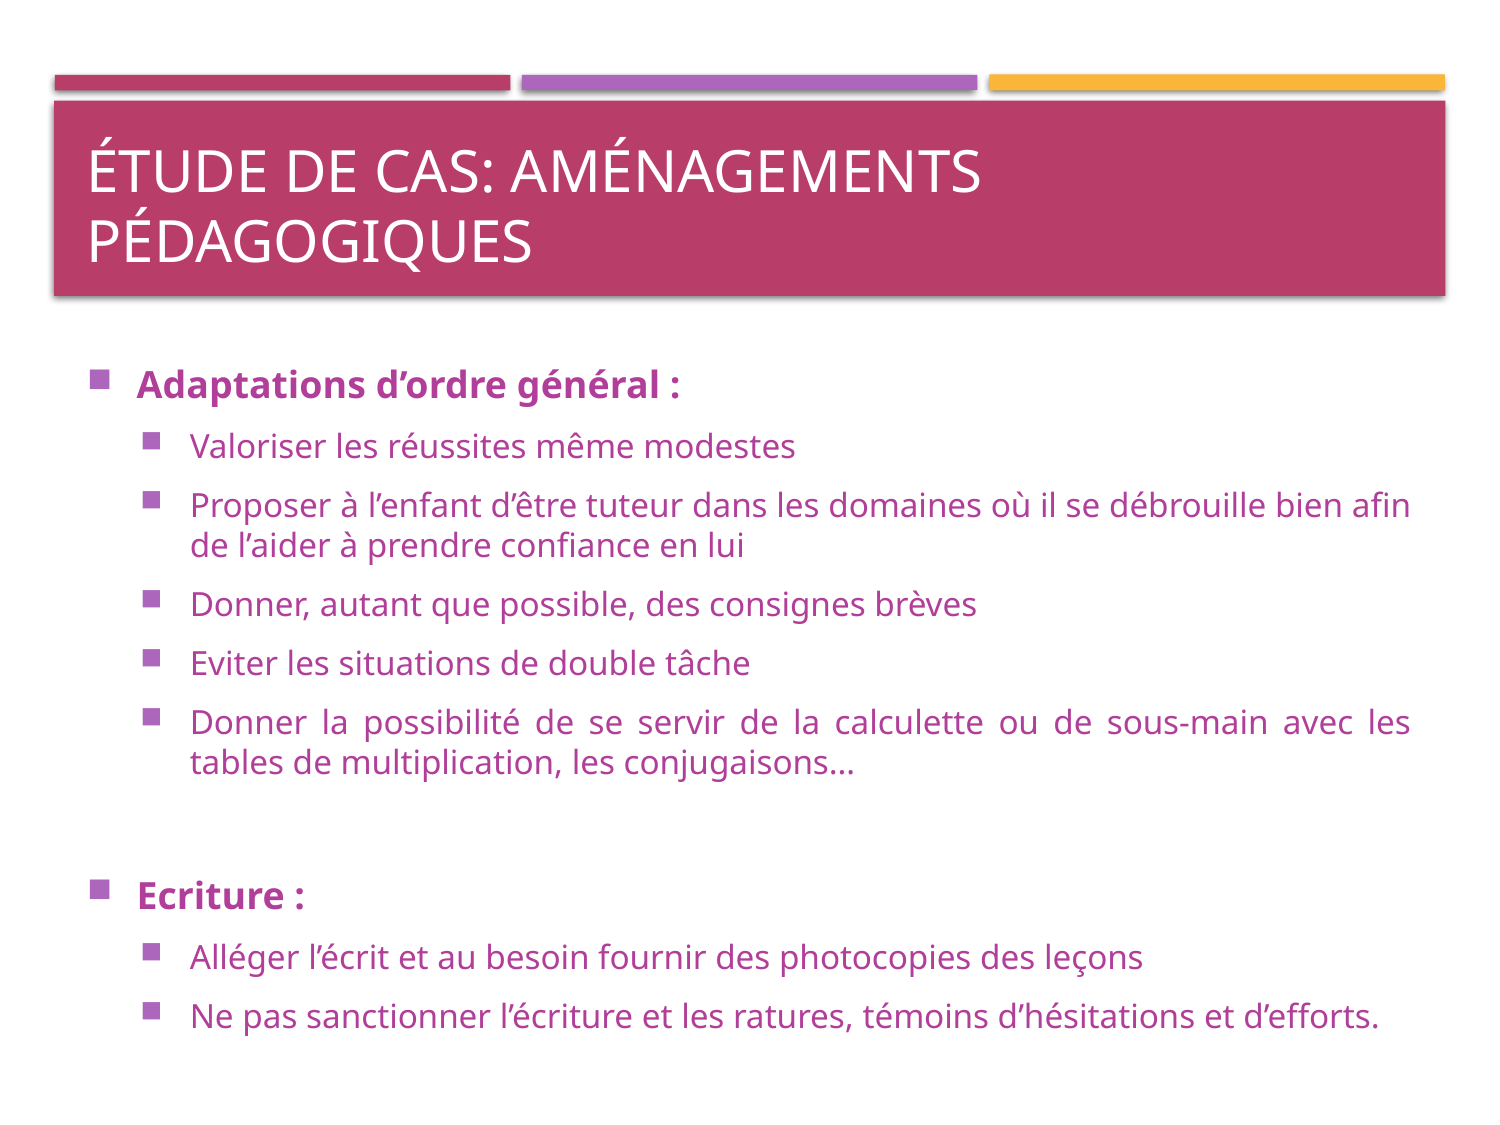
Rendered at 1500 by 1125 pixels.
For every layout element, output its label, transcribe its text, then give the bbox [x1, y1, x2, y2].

title Étude de cas: aménagements pédagogiques [71, 115, 1429, 282]
list Adaptations d’ordre général : Valoriser les réussites même modestes Proposer à l’enfant d’être tuteur dans les domaines où il se débrouille bien afin de l’aider à prendre confiance en lui Donner, autant que possible, des consignes brèves Eviter les situations de double tâche Donner la possibilité de se servir de la calculette ou de sous-main avec les tables de multiplication, les conjugaisons… Ecriture : Alléger l’écrit et au besoin fournir des photocopies des leçons Ne pas sanctionner l’écriture et les ratures, témoins d’hésitations et d’efforts. [71, 314, 1429, 1083]
